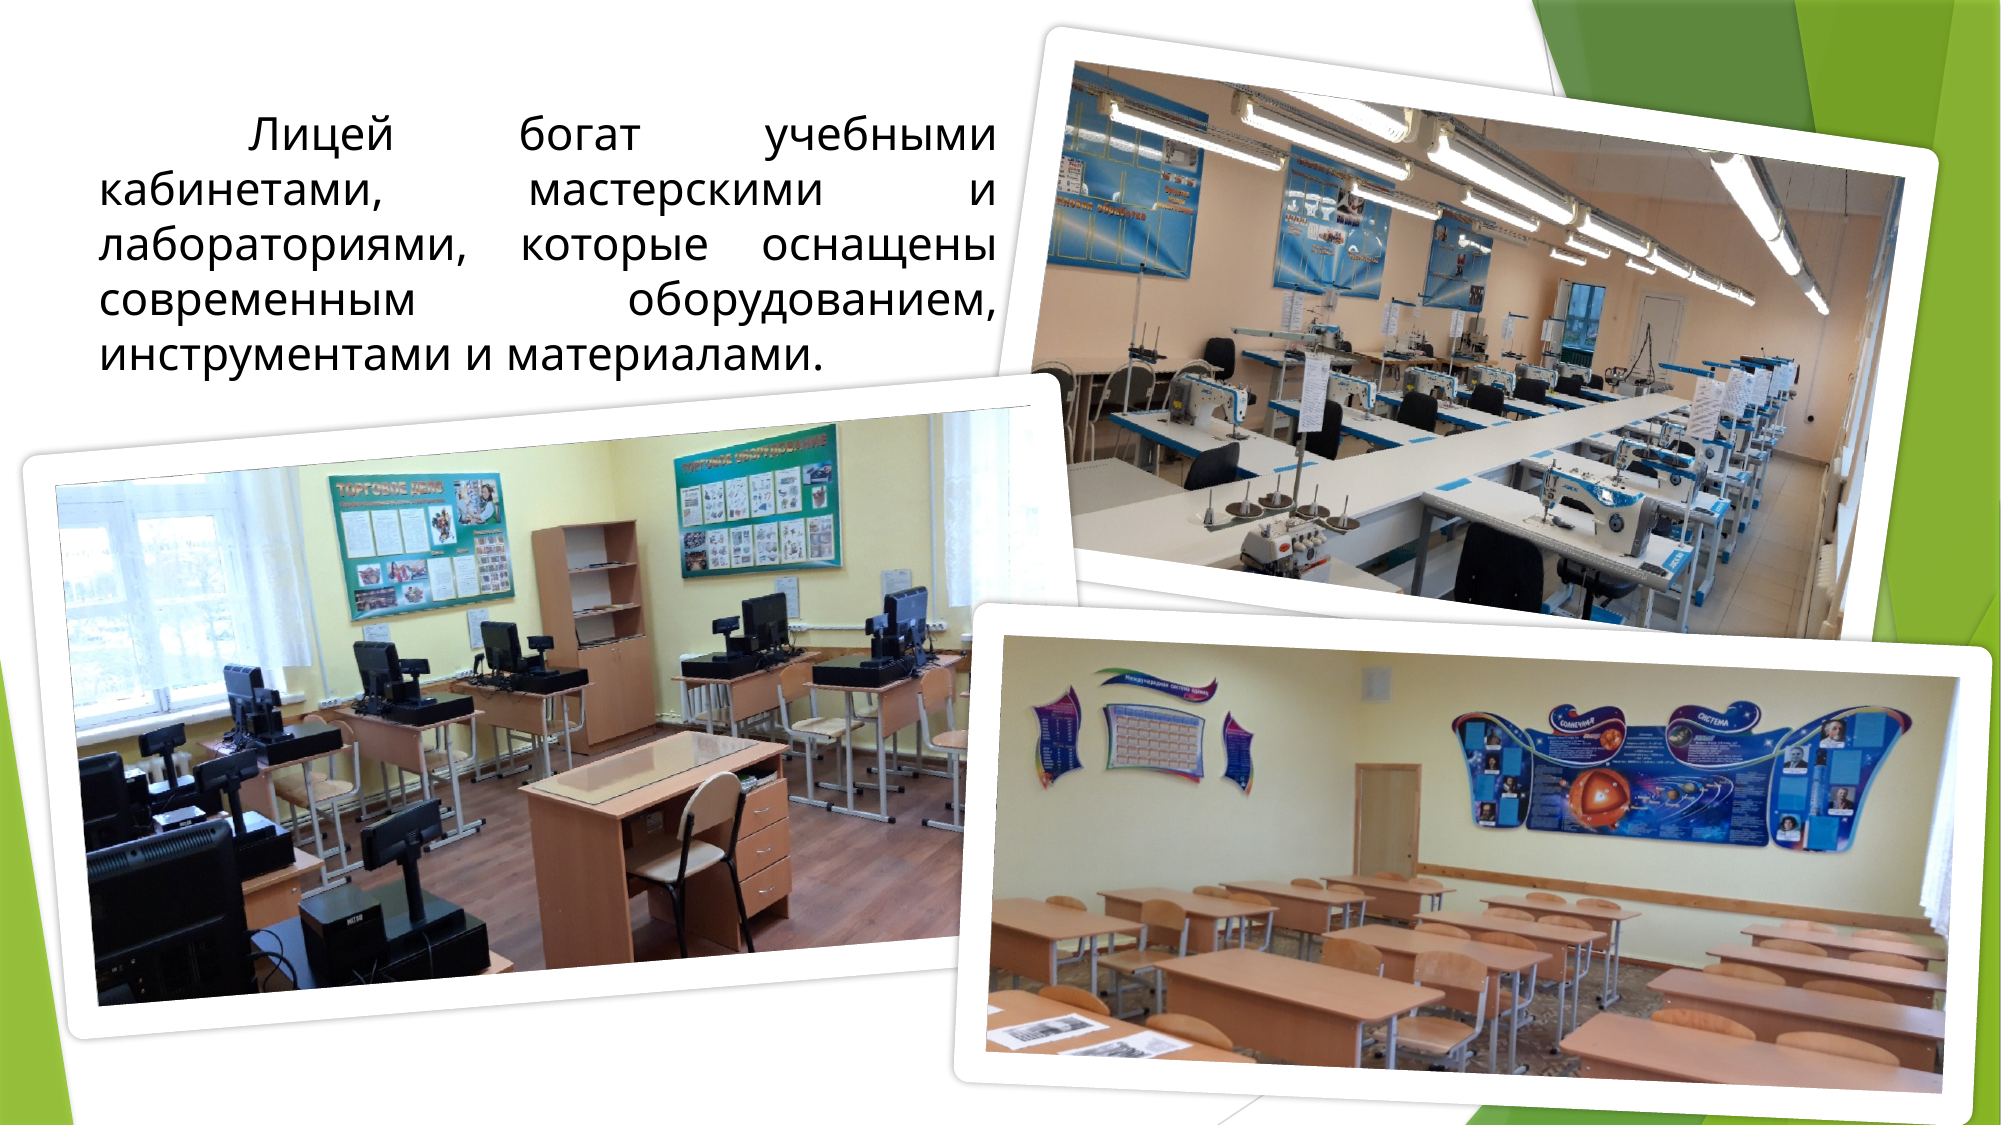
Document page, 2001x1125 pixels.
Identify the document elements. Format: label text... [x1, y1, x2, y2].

picture [57, 61, 1960, 1093]
text_box Лицей богат учебными кабинетами, мастерскими и лабораториями, которые оснащены современным оборудованием, инструментами и материалами. [83, 97, 1013, 387]
